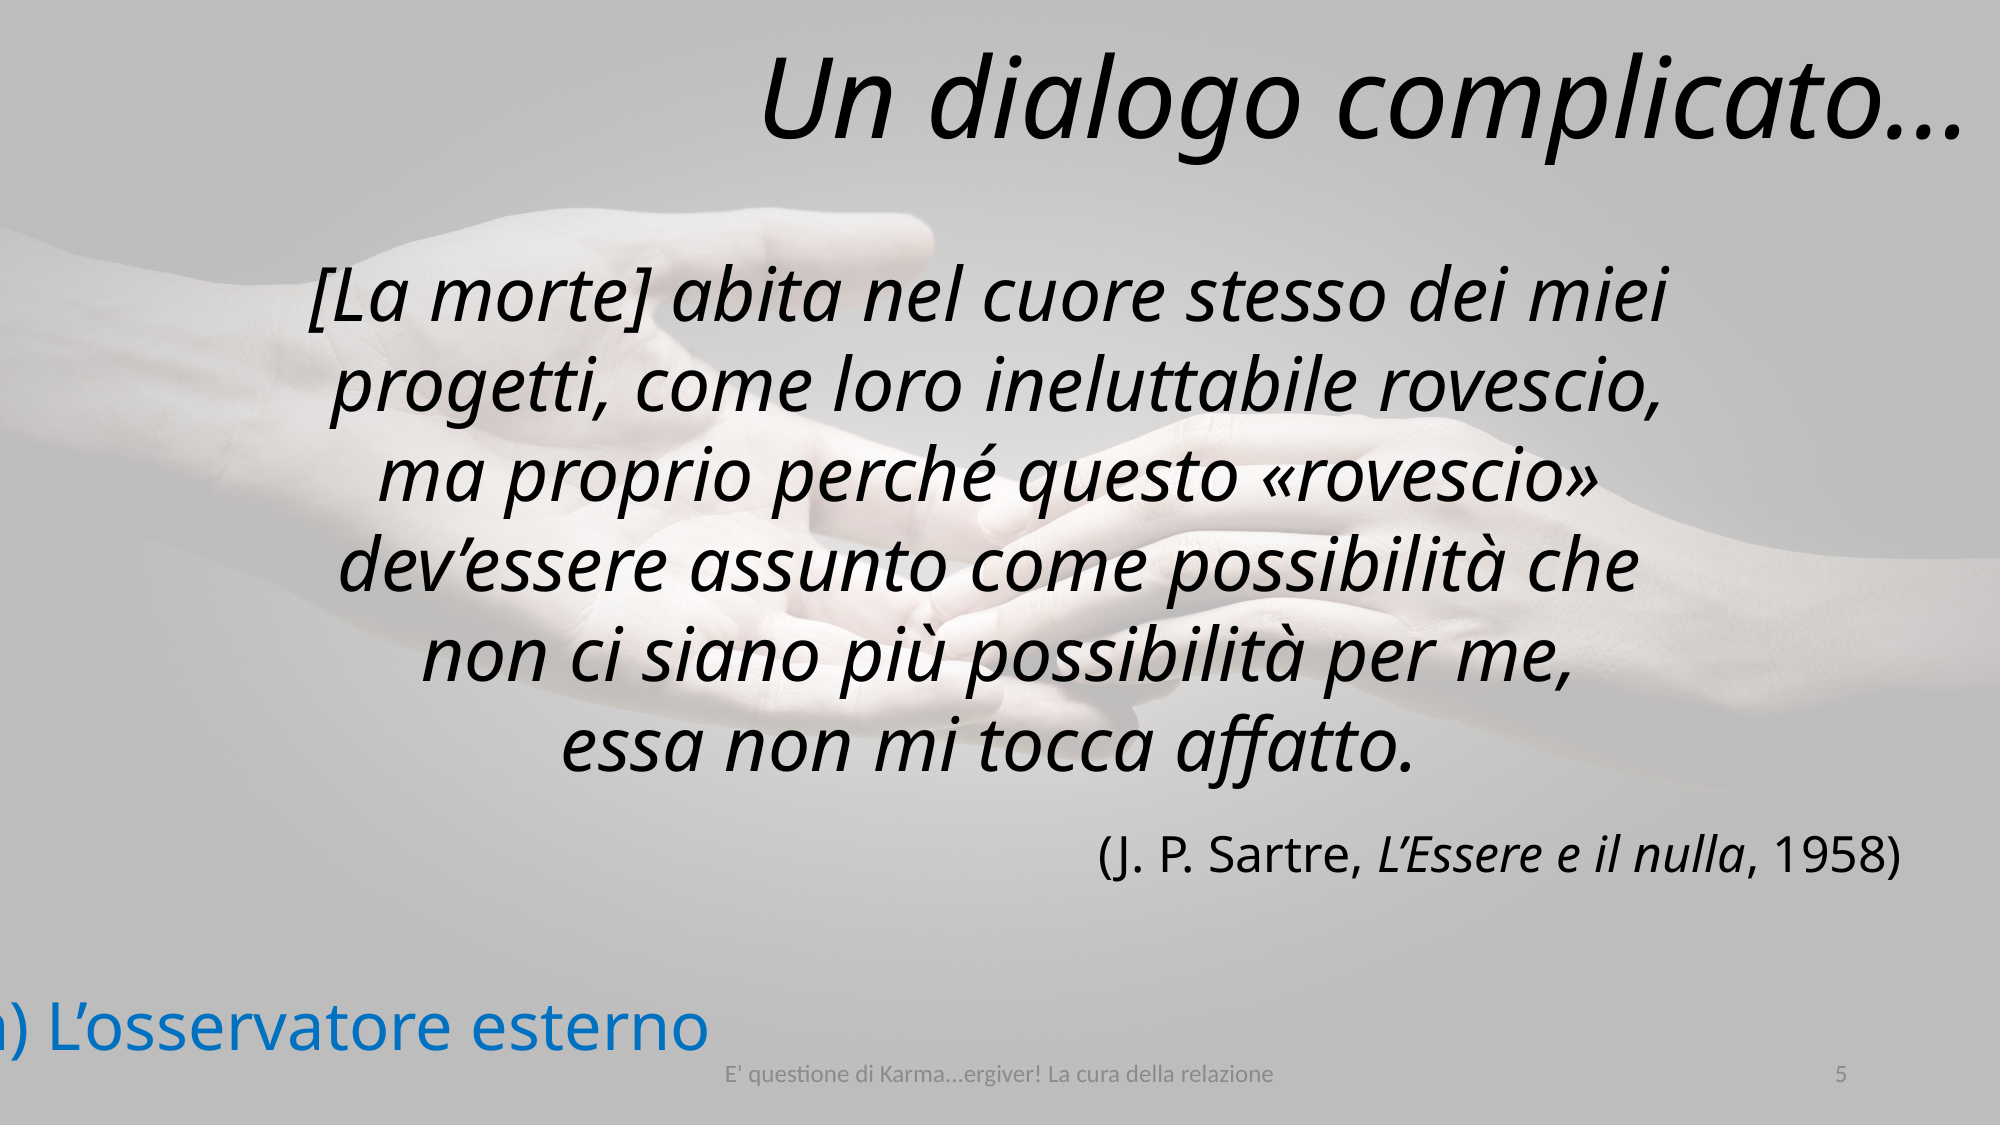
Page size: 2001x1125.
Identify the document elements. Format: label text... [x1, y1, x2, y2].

text_box [La morte] abita nel cuore stesso dei miei progetti, come loro ineluttabile rovescio, ma proprio perché questo «rovescio» dev’essere assunto come possibilità che non ci siano più possibilità per me, essa non mi tocca affatto. [294, 239, 1706, 885]
slide_number 5 [1412, 1042, 1863, 1103]
text_box a) L’osservatore esterno [0, 976, 727, 1072]
footer E' questione di Karma...ergiver! La cura della relazione [662, 1042, 1338, 1103]
text_box (J. P. Sartre, L’Essere e il nulla, 1958) [1083, 814, 1917, 890]
text_box Un dialogo complicato… [741, 18, 1989, 169]
